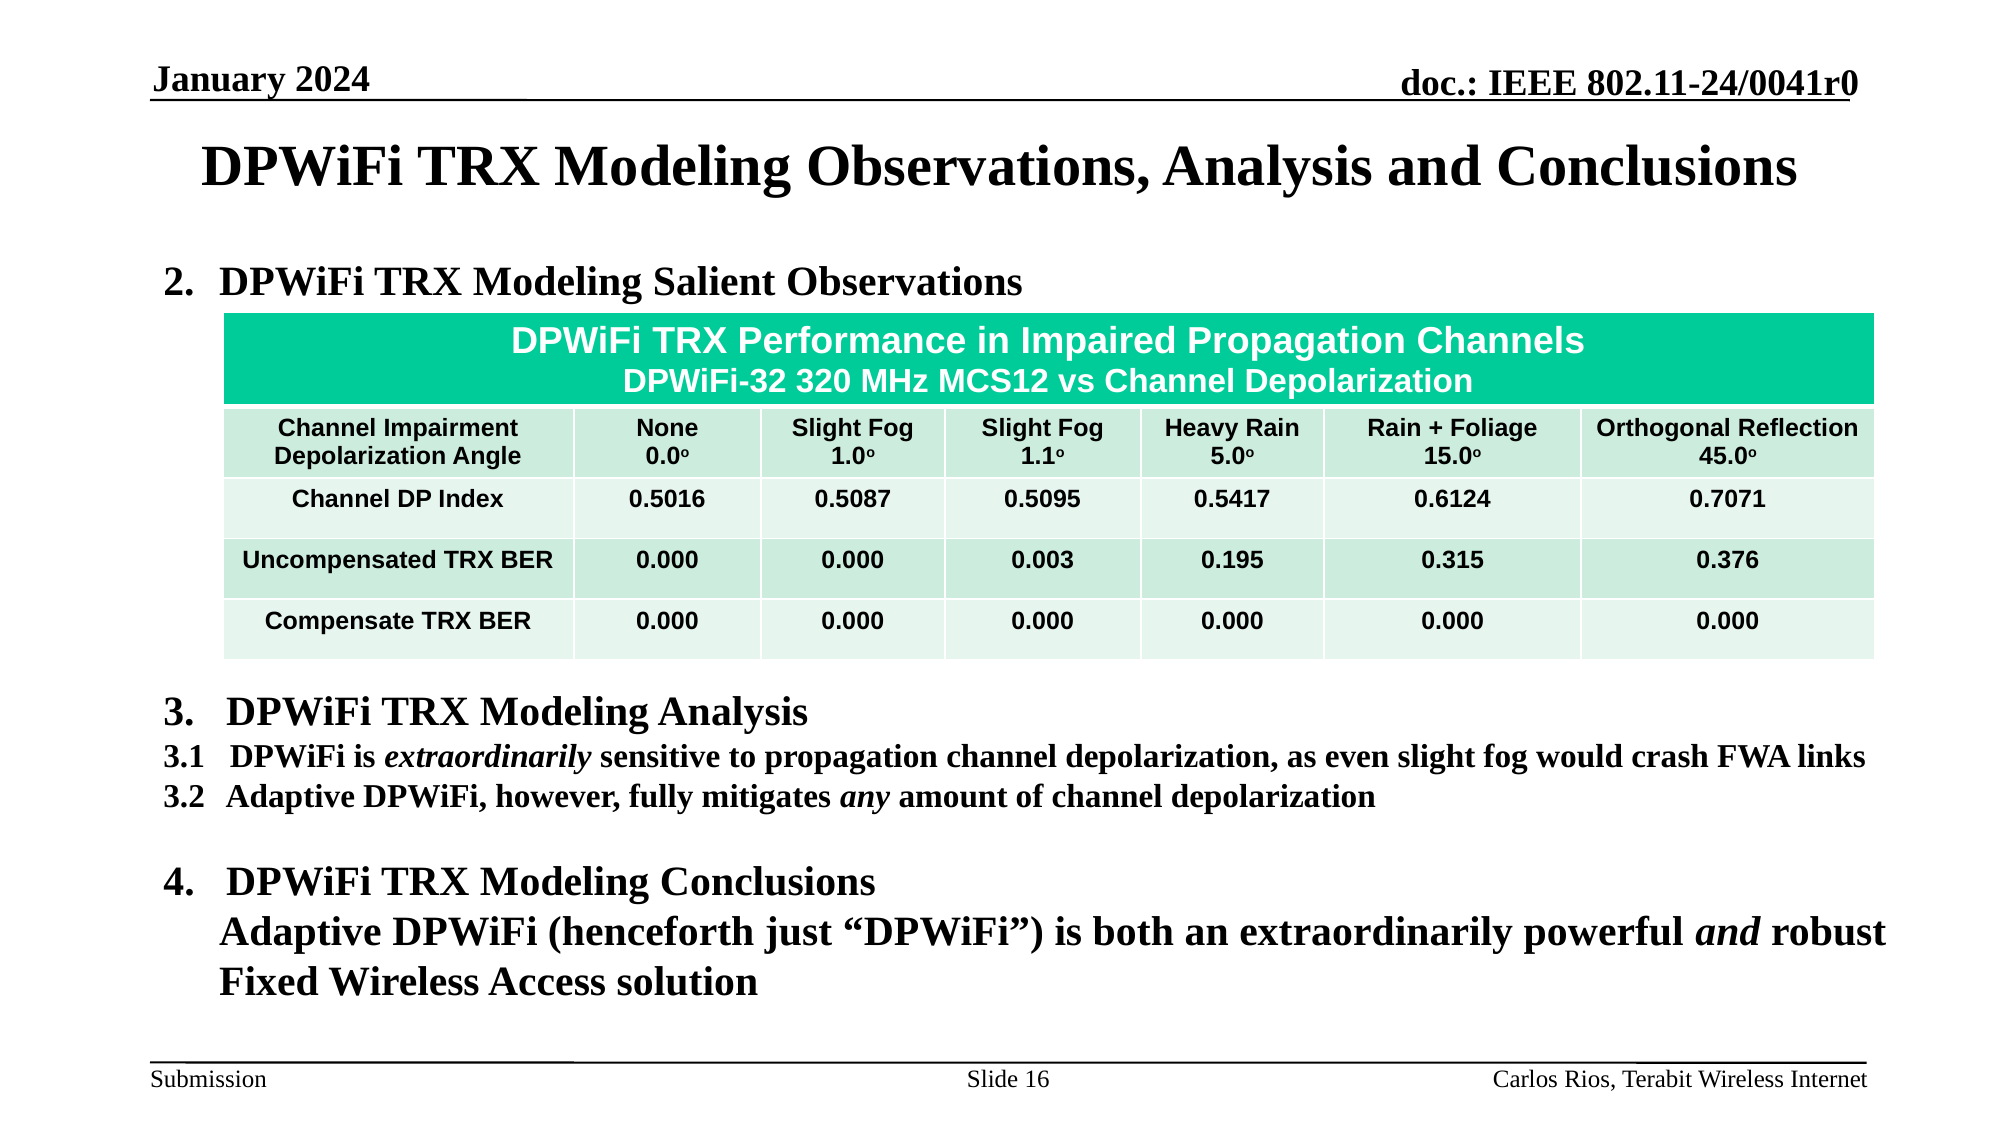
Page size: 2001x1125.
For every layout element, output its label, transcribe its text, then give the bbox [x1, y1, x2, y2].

table_cell Orthogonal Reflection 45.0o [1582, 409, 1874, 477]
table_cell 0.195 [1142, 539, 1323, 598]
table_cell Compensate TRX BER [224, 600, 573, 659]
table_cell Channel DP Index [224, 479, 573, 538]
table_cell 0.7071 [1582, 479, 1874, 538]
table_header DPWiFi TRX Performance in Impaired Propagation Channels DPWiFi-32 320 MHz MCS12 vs Channel Depolarization [224, 313, 1874, 404]
table_cell 0.000 [575, 539, 760, 598]
table_cell Slight Fog 1.1o [946, 409, 1140, 477]
table_cell 0.5095 [946, 479, 1140, 538]
table_cell 0.6124 [1325, 479, 1580, 538]
table_cell 0.000 [762, 600, 944, 659]
table_cell 0.315 [1325, 539, 1580, 598]
footer Carlos Rios, Terabit Wireless Internet [1171, 1061, 1869, 1093]
table_cell 0.000 [1582, 600, 1874, 659]
table_cell 0.376 [1582, 539, 1874, 598]
table_cell Rain + Foliage 15.0o [1325, 409, 1580, 477]
table_cell 0.000 [575, 600, 760, 659]
table_cell 0.000 [762, 539, 944, 598]
table_cell 0.5016 [575, 479, 760, 538]
list DPWiFi TRX Modeling Salient Observations DPWiFi TRX Modeling Analysis 3.1 DPWiFi is extraordinarily sensitive to propagation channel depolarization, as even slight fog would crash FWA links 3.2 Adaptive DPWiFi, however, fully mitigates any amount of channel depolarization 4. DPWiFi TRX Modeling Conclusions Adaptive DPWiFi (henceforth just “DPWiFi”) is both an extraordinarily powerful and robust Fixed Wireless Access solution [147, 245, 1913, 1035]
table_cell 0.5087 [762, 479, 944, 538]
table_cell 0.5417 [1142, 479, 1323, 538]
table_cell 0.000 [1325, 600, 1580, 659]
slide_number Slide 16 [950, 1061, 1067, 1123]
text_box DPWiFi TRX Modeling Observations, Analysis and Conclusions [150, 126, 1850, 197]
table_cell None 0.0o [575, 409, 760, 477]
table_cell 0.003 [946, 539, 1140, 598]
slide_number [152, 54, 563, 100]
table_cell 0.000 [1142, 600, 1323, 659]
table_cell Heavy Rain 5.0o [1142, 409, 1323, 477]
table_cell 0.000 [946, 600, 1140, 659]
table_cell Slight Fog 1.0o [762, 409, 944, 477]
table_cell Channel Impairment Depolarization Angle [224, 409, 573, 477]
table_cell Uncompensated TRX BER [224, 539, 573, 598]
